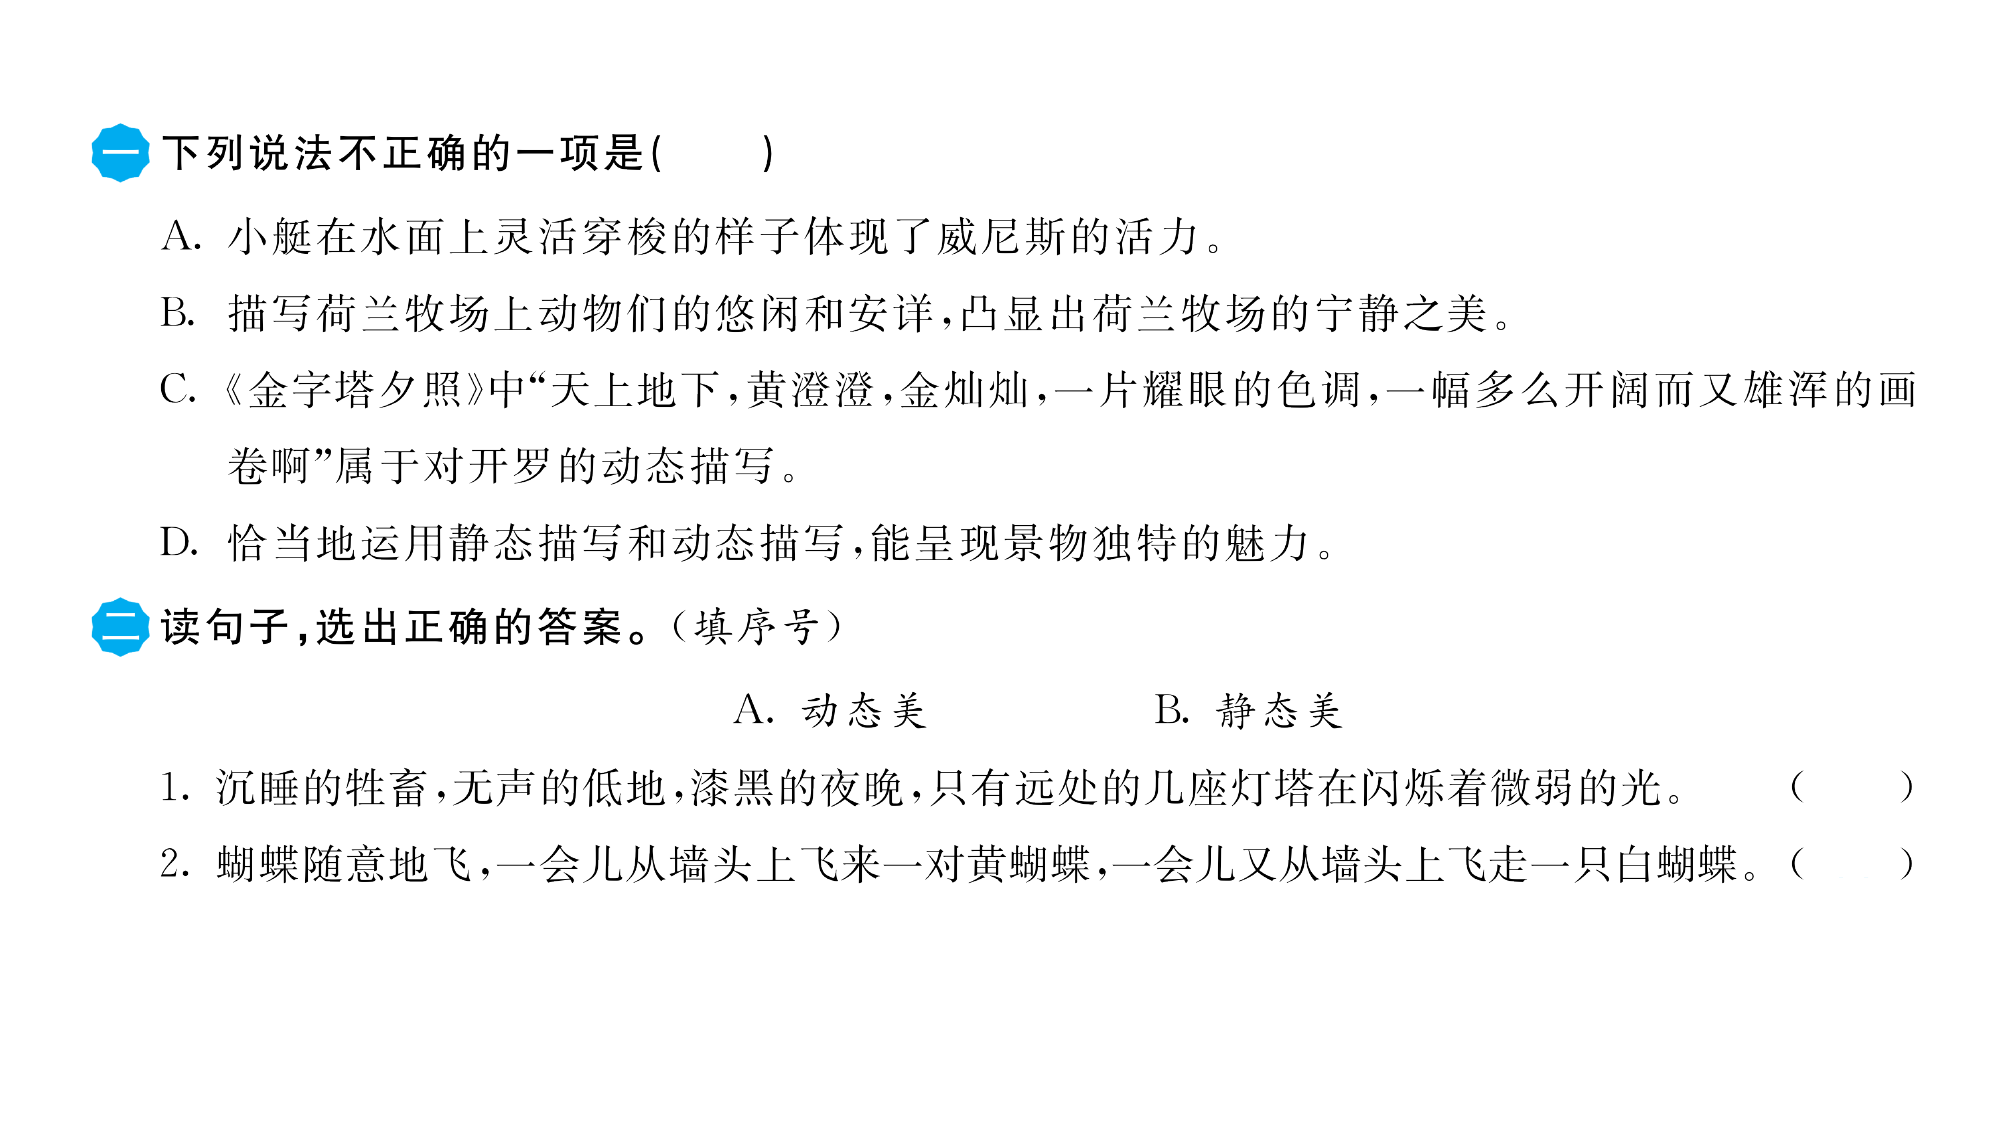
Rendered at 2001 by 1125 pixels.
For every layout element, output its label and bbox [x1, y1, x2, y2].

picture [88, 118, 1979, 901]
